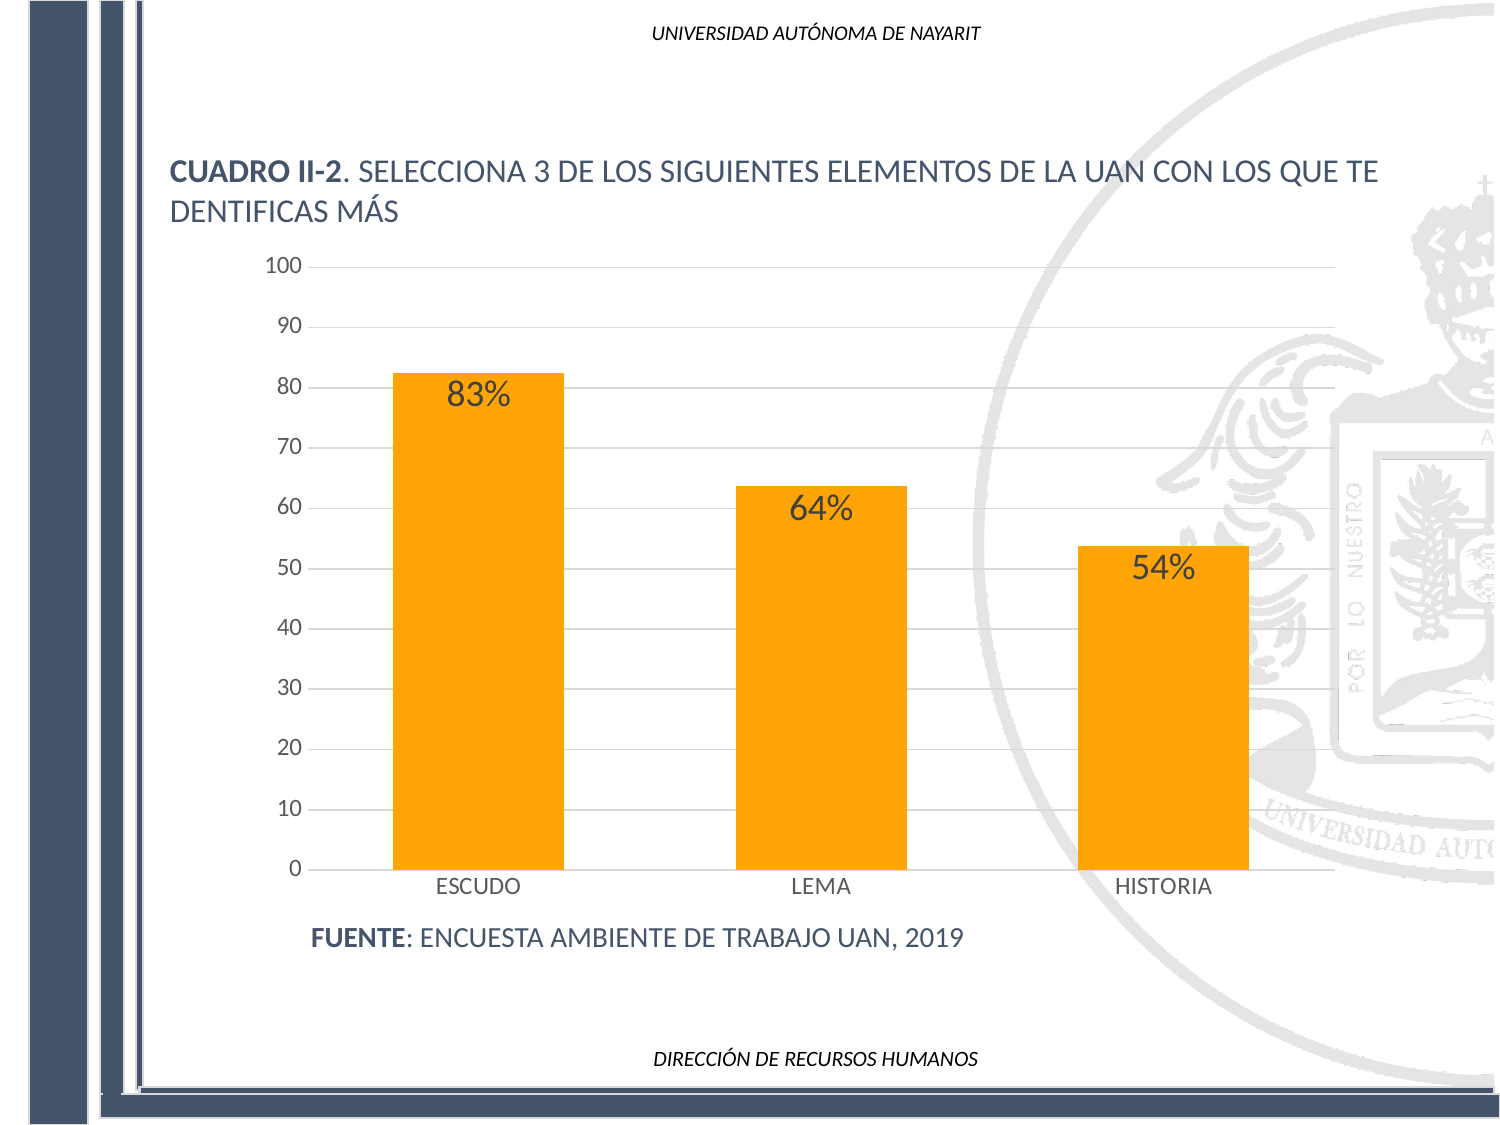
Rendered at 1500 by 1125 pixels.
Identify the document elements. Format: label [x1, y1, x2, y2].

chart [241, 241, 1357, 915]
text_box [29, 0, 1500, 1125]
